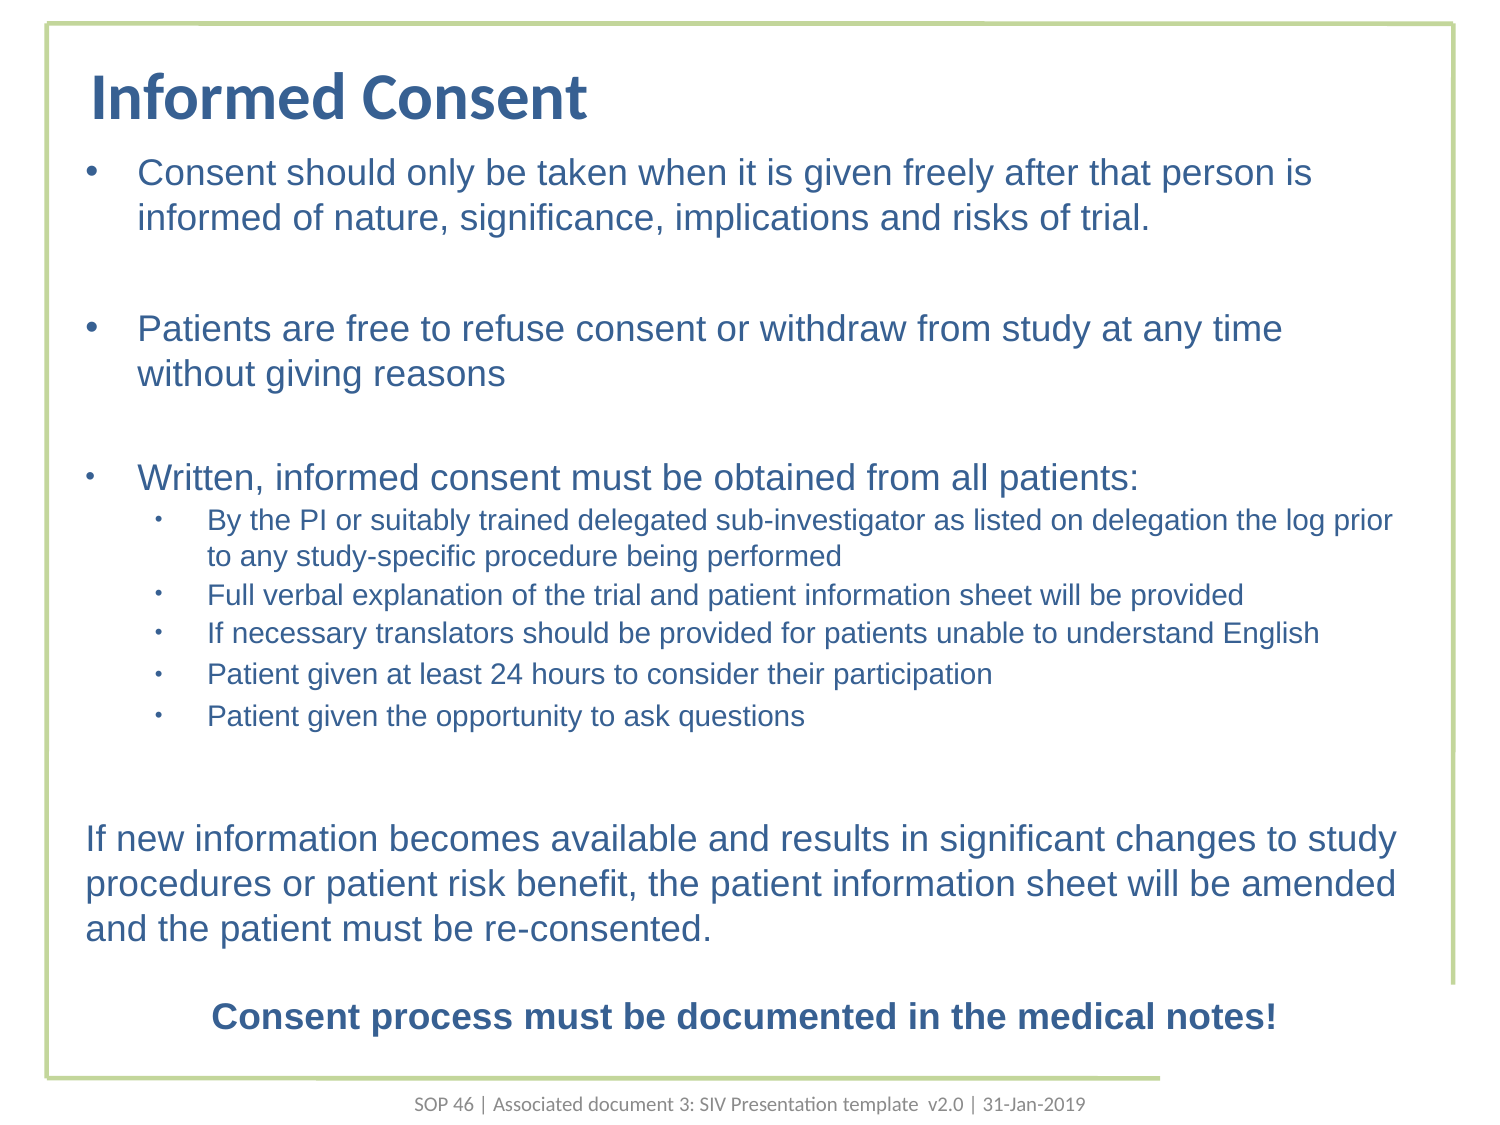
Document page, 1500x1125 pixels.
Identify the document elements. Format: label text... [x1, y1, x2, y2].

title Informed Consent [75, 45, 1425, 141]
footer SOP 46 | Associated document 3: SIV Presentation template v2.0 | 31-Jan-2019 [318, 1086, 1182, 1119]
list Consent should only be taken when it is given freely after that person is informed of nature, significance, implications and risks of trial. Patients are free to refuse consent or withdraw from study at any time without giving reasons Written, informed consent must be obtained from all patients: By the PI or suitably trained delegated sub-investigator as listed on delegation the log prior to any study-specific procedure being performed Full verbal explanation of the trial and patient information sheet will be provided If necessary translators should be provided for patients unable to understand English Patient given at least 24 hours to consider their participation Patient given the opportunity to ask questions If new information becomes available and results in significant changes to study procedures or patient risk benefit, the patient information sheet will be amended and the patient must be re-consented. Consent process must be documented in the medical notes! [70, 140, 1421, 1055]
